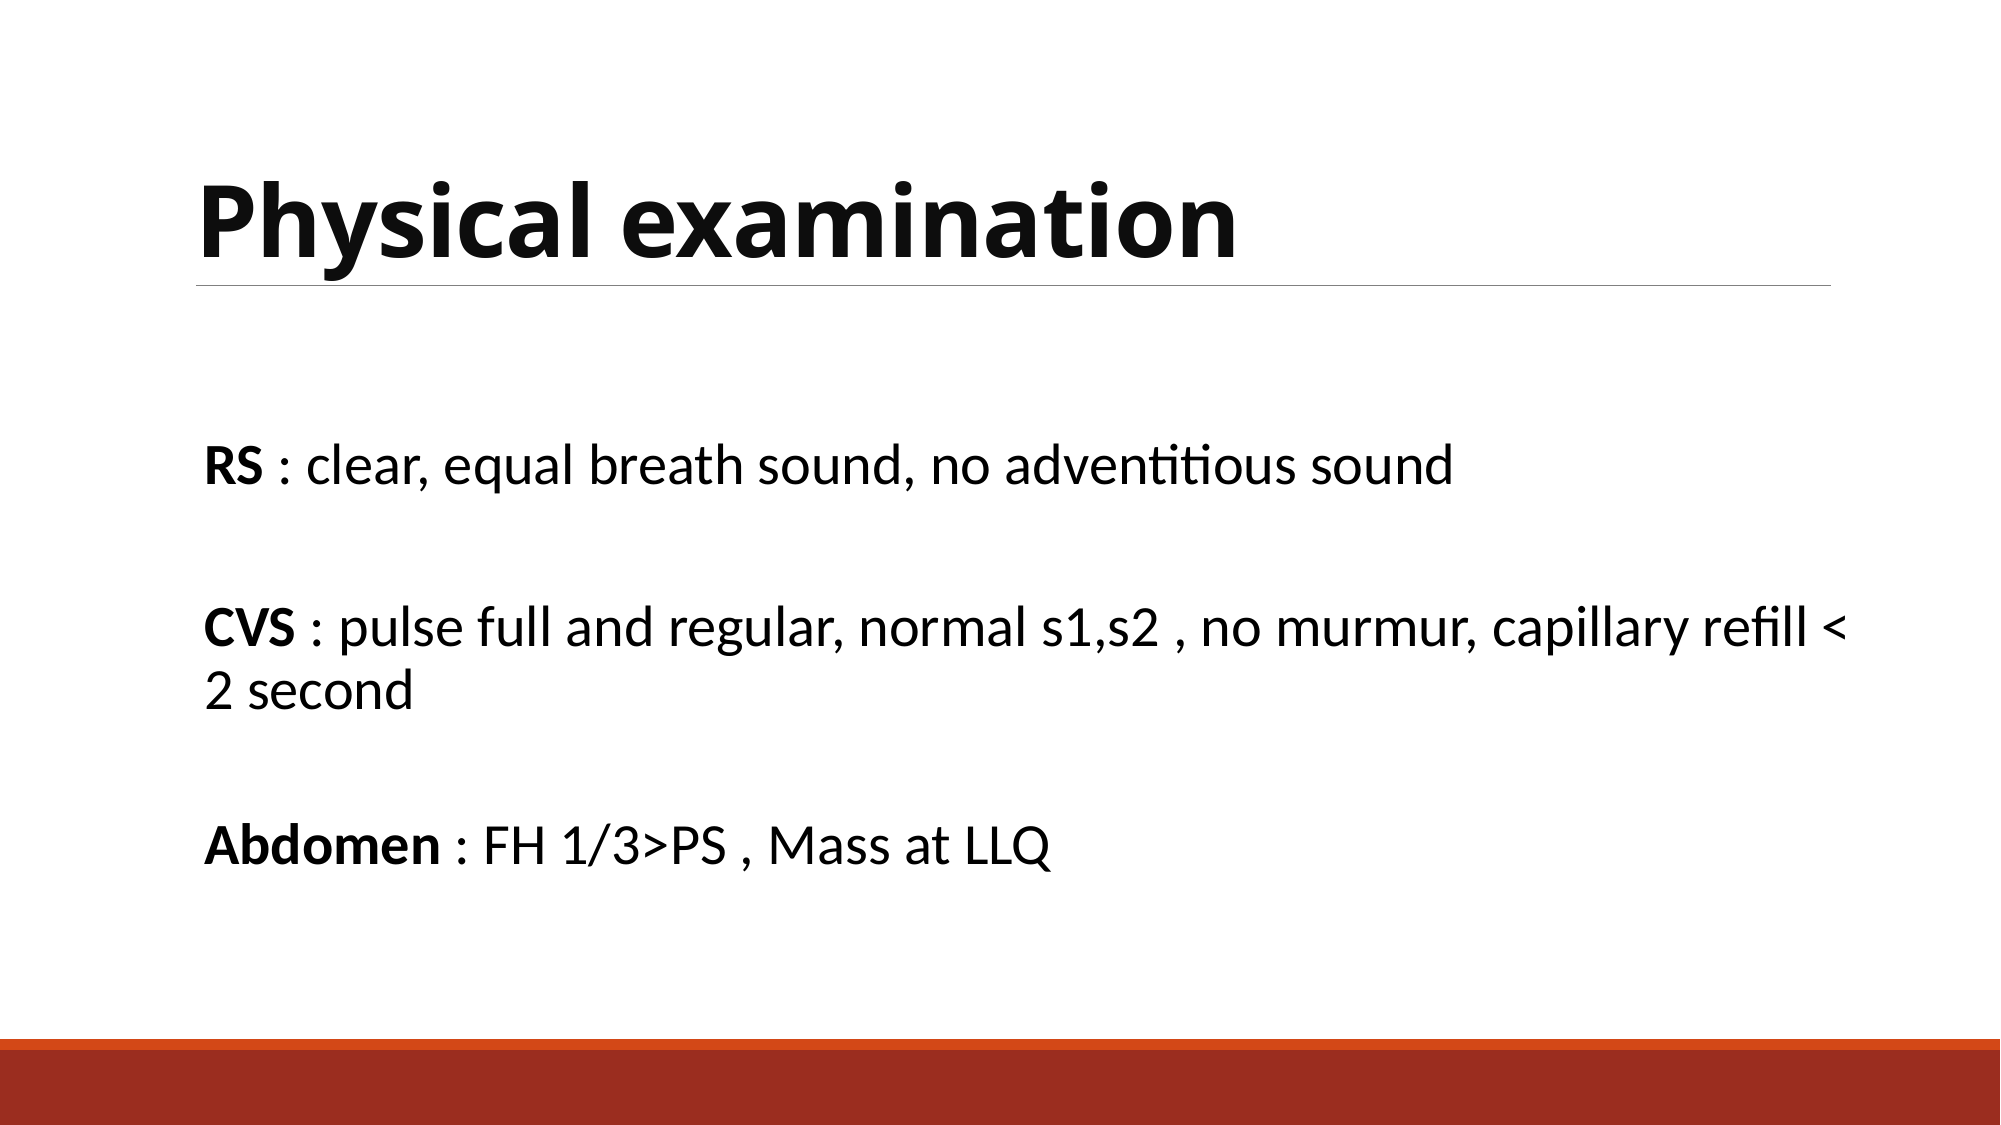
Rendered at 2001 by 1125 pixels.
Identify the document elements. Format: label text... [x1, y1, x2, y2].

list RS : clear, equal breath sound, no adventitious sound CVS : pulse full and regular, normal s1,s2 , no murmur, capillary refill < 2 second Abdomen : FH 1/3>PS , Mass at LLQ [189, 427, 1870, 1097]
title Physical examination [180, 47, 1830, 285]
